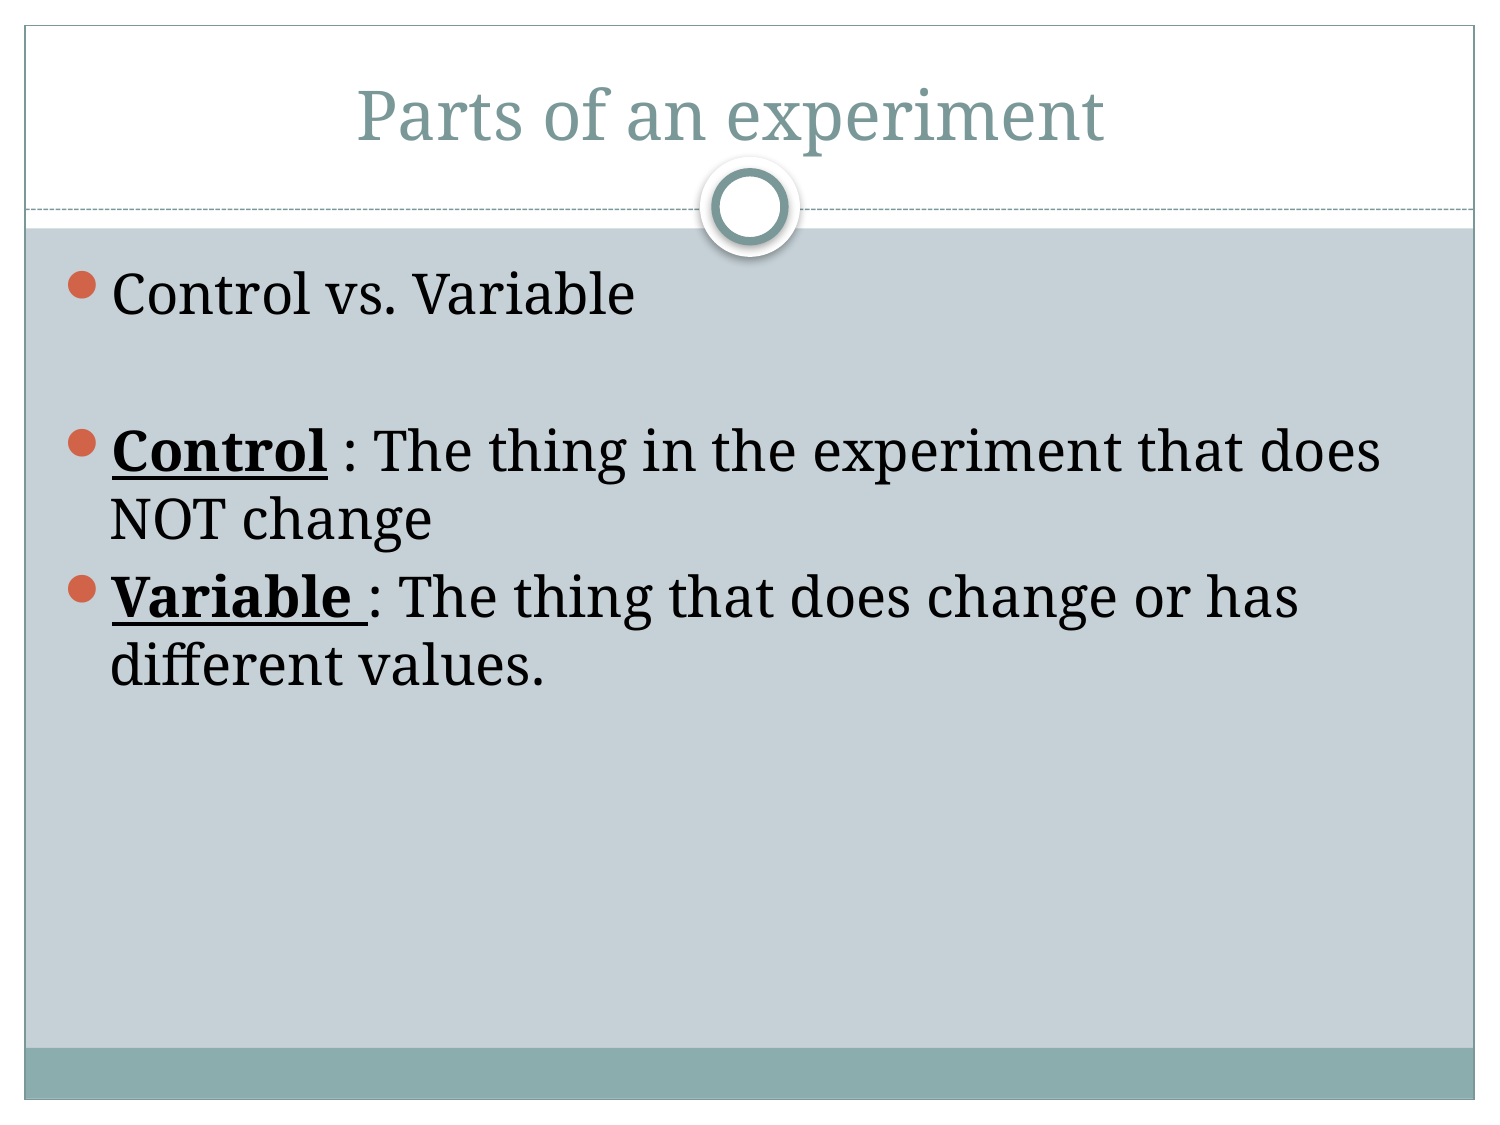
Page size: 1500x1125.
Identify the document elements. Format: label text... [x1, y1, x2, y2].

list Control vs. Variable Control : The thing in the experiment that does NOT change Variable : The thing that does change or has different values. [49, 250, 1445, 1001]
title Parts of an experiment [49, 37, 1450, 162]
